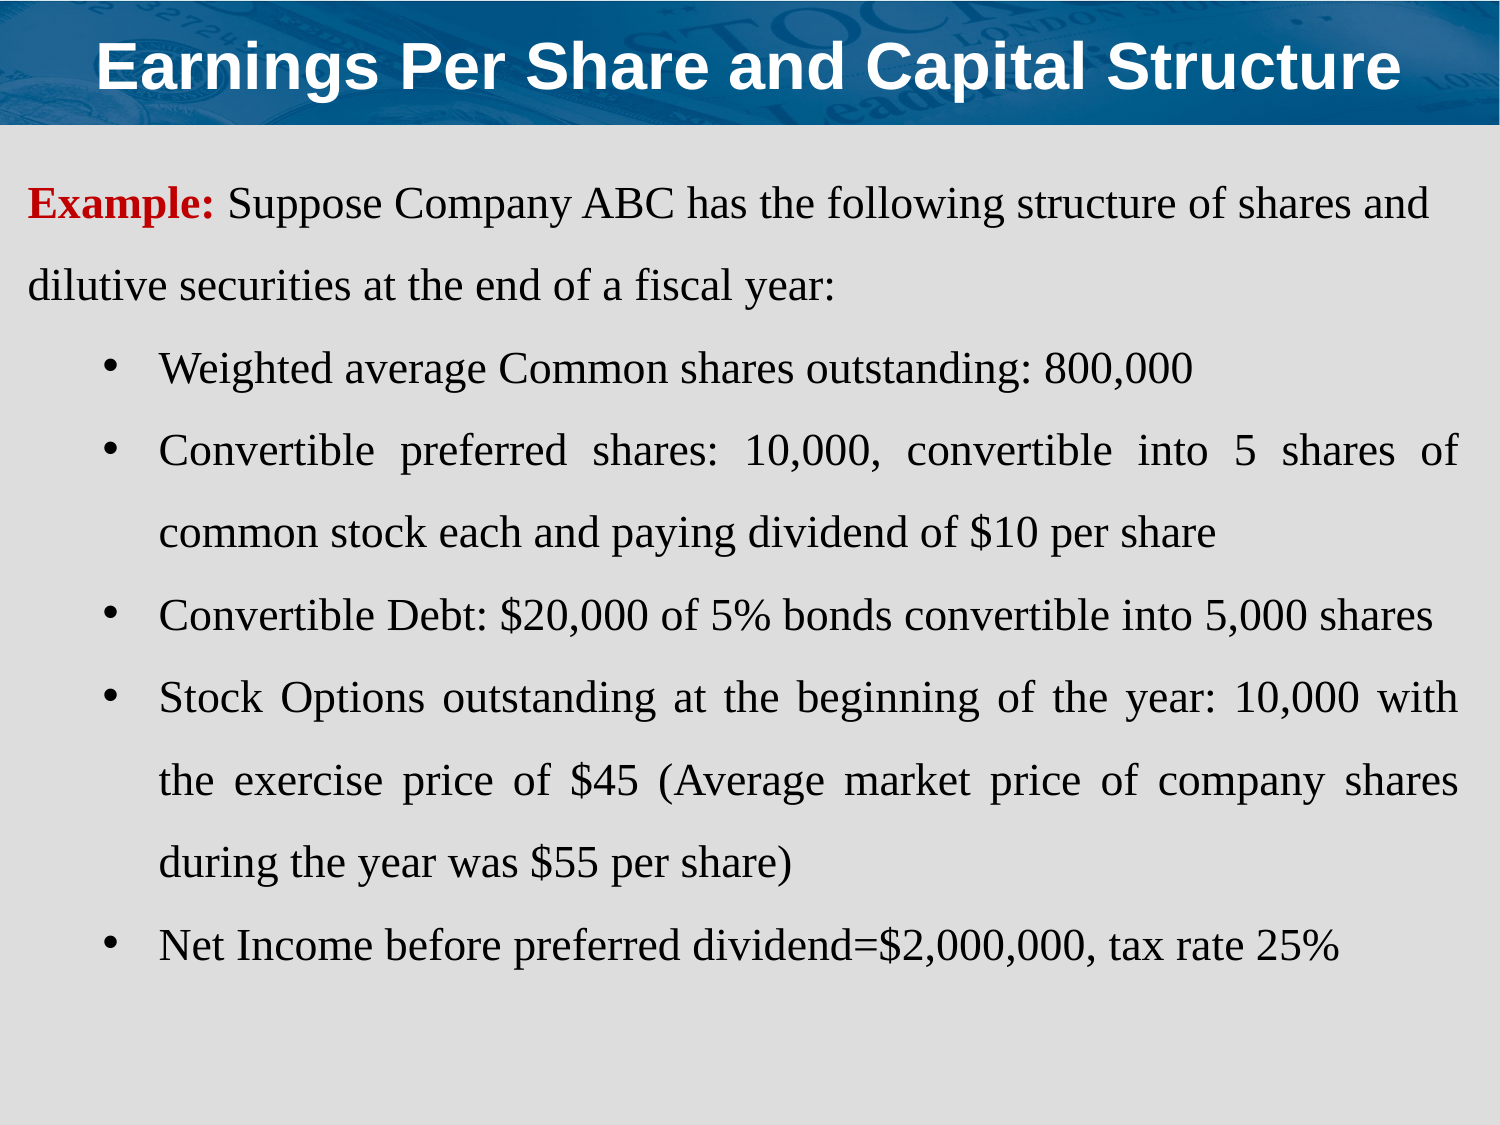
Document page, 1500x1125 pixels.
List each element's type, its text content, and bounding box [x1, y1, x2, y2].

title Earnings Per Share and Capital Structure [0, 0, 1500, 125]
text_box Example: Suppose Company ABC has the following structure of shares and dilutive securities at the end of a fiscal year: Weighted average Common shares outstanding: 800,000 Convertible preferred shares: 10,000, convertible into 5 shares of common stock each and paying dividend of $10 per share Convertible Debt: $20,000 of 5% bonds convertible into 5,000 shares Stock Options outstanding at the beginning of the year: 10,000 with the exercise price of $45 (Average market price of company shares during the year was $55 per share) Net Income before preferred dividend=$2,000,000, tax rate 25% [12, 137, 1475, 977]
